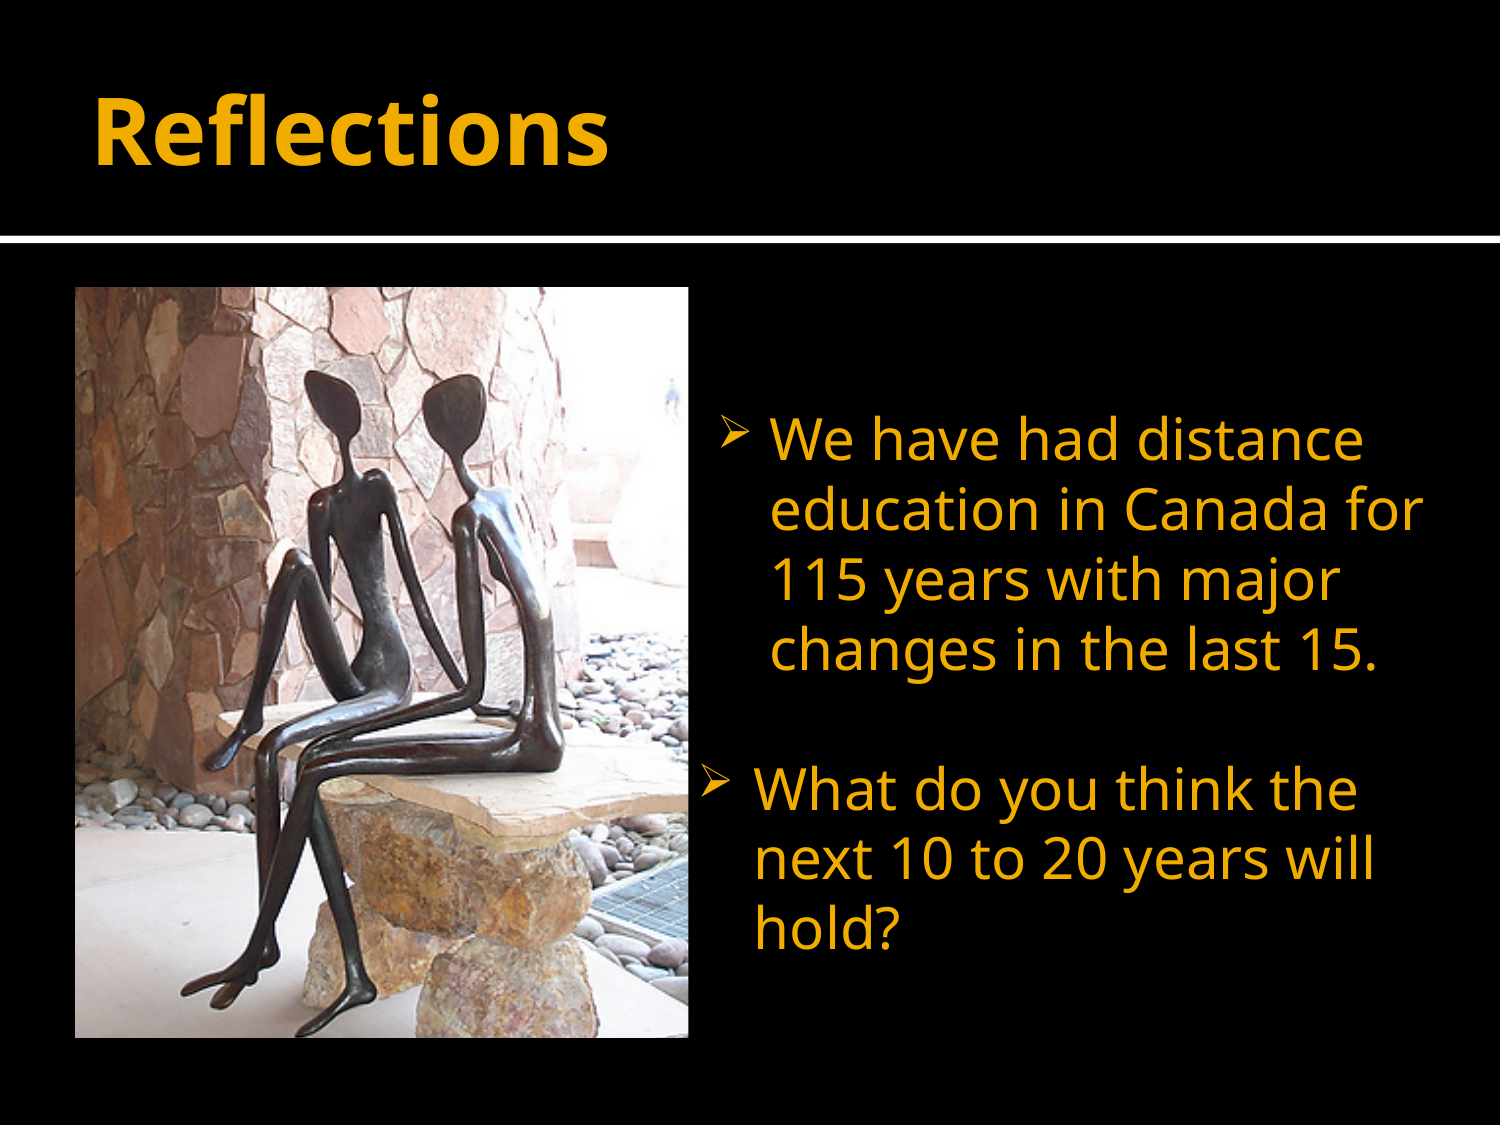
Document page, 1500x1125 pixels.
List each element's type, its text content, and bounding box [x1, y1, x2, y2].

title Reflections [75, 25, 1425, 231]
list We have had distance education in Canada for 115 years with major changes in the last 15. What do you think the next 10 to 20 years will hold? [694, 387, 1464, 975]
picture [74, 287, 689, 1038]
